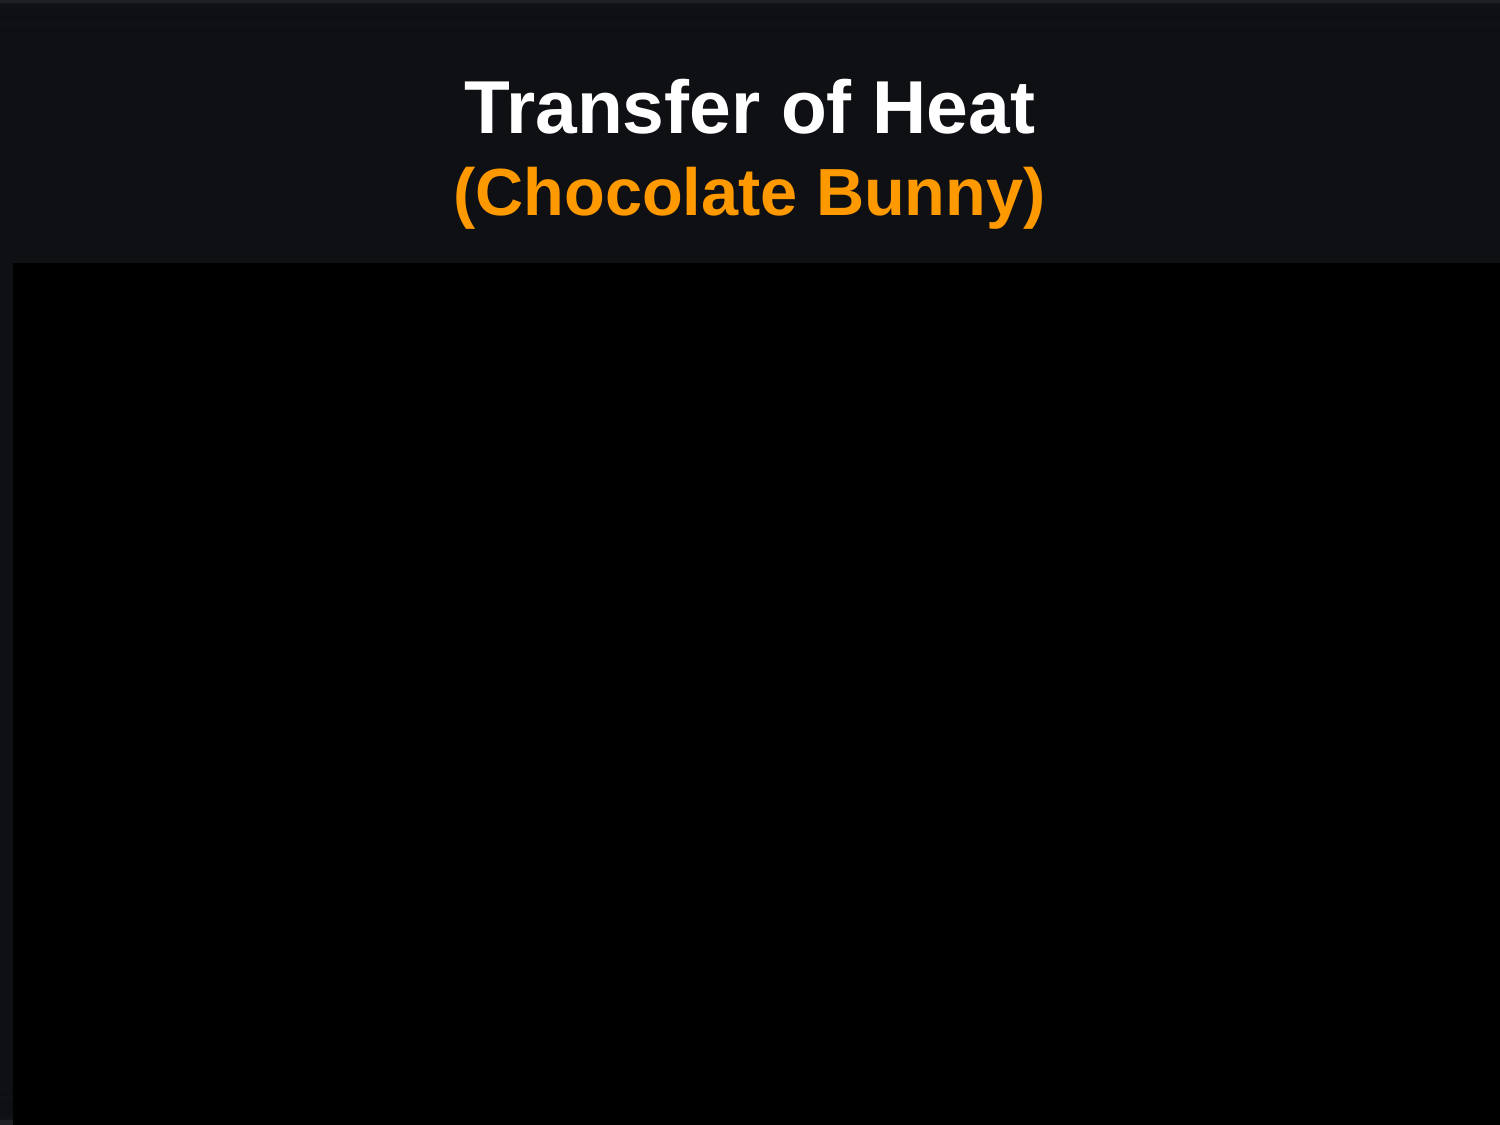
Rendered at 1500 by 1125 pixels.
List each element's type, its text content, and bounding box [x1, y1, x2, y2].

picture [0, 0, 1500, 1125]
title Transfer of Heat (Chocolate Bunny) [75, 50, 1425, 238]
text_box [12, 262, 1500, 1125]
